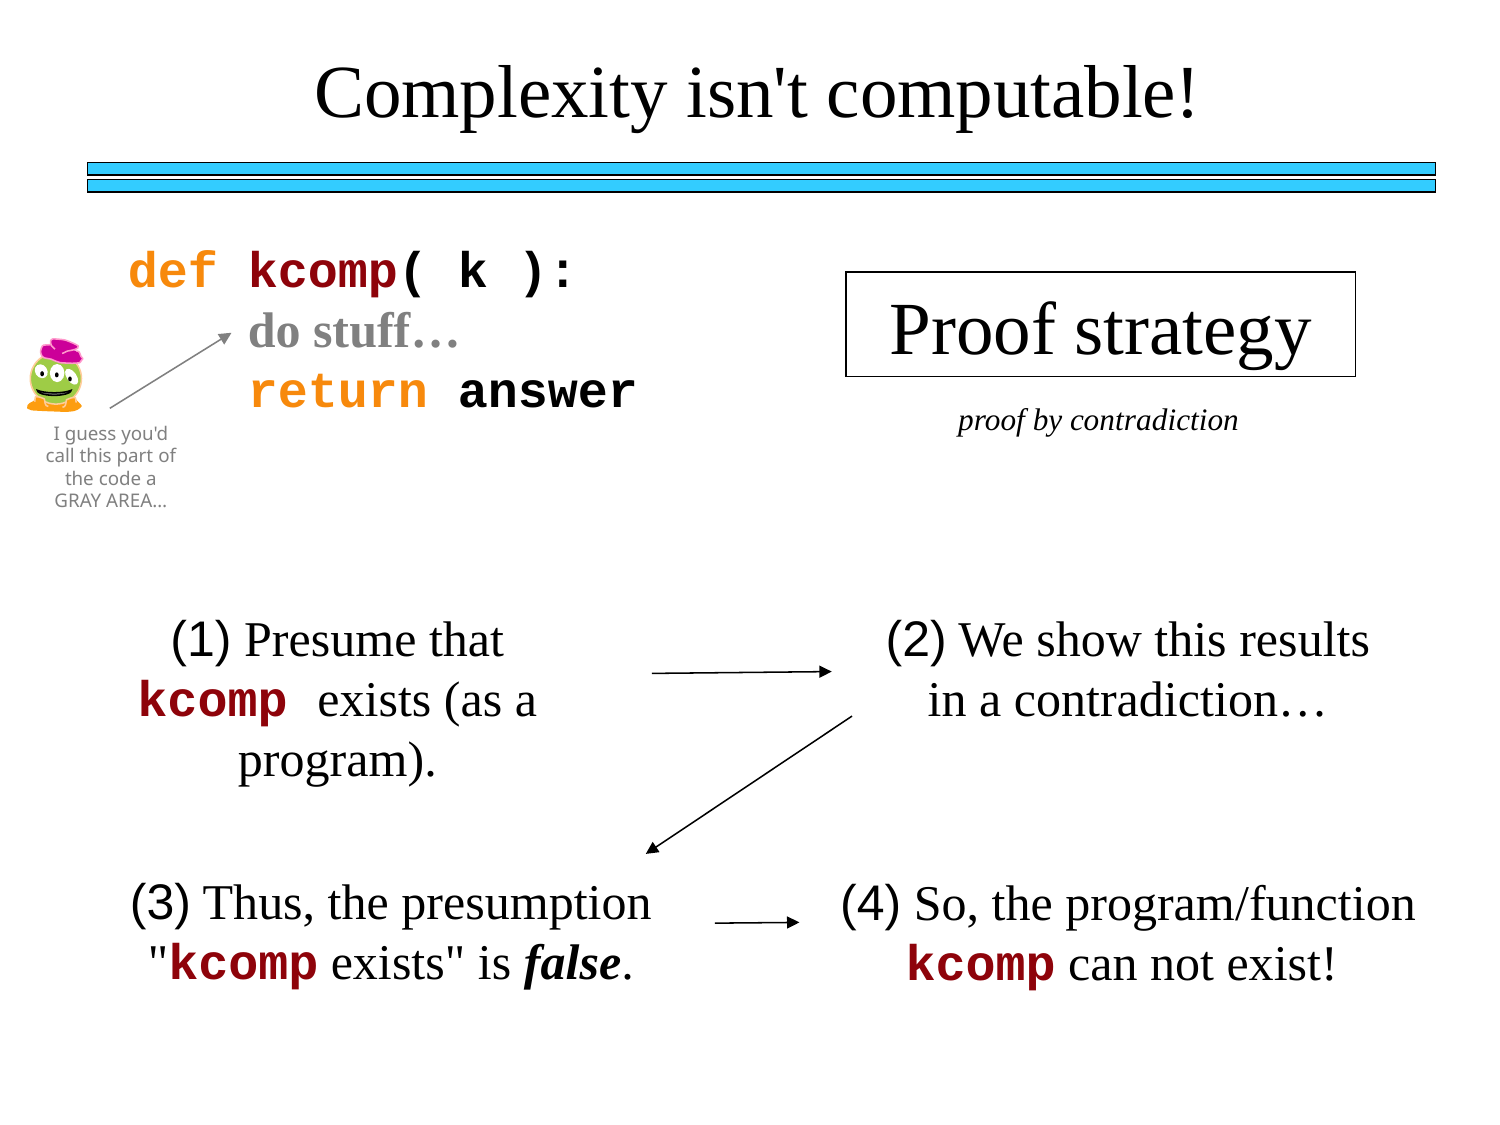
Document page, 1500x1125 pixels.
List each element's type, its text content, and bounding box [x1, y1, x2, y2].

text_box def kcomp( k ): do stuff… return answer [113, 229, 1059, 425]
text_box (4) So, the program/function kcomp can not exist! [817, 862, 1439, 998]
text_box proof by contradiction [943, 391, 1255, 445]
text_box Proof strategy [846, 271, 1356, 377]
text_box I guess you'd call this part of the code a GRAY AREA… [28, 414, 193, 519]
text_box [714, 916, 800, 929]
text_box [109, 332, 232, 409]
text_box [87, 162, 1436, 193]
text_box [27, 338, 84, 412]
text_box [651, 665, 832, 678]
text_box (2) We show this results in a contradiction… [855, 598, 1401, 734]
text_box Complexity isn't computable! [152, 35, 1363, 141]
text_box [645, 716, 853, 854]
text_box (3) Thus, the presumption "kcomp exists" is false. [50, 862, 732, 998]
text_box (1) Presume that kcomp exists (as a program). [74, 598, 600, 794]
